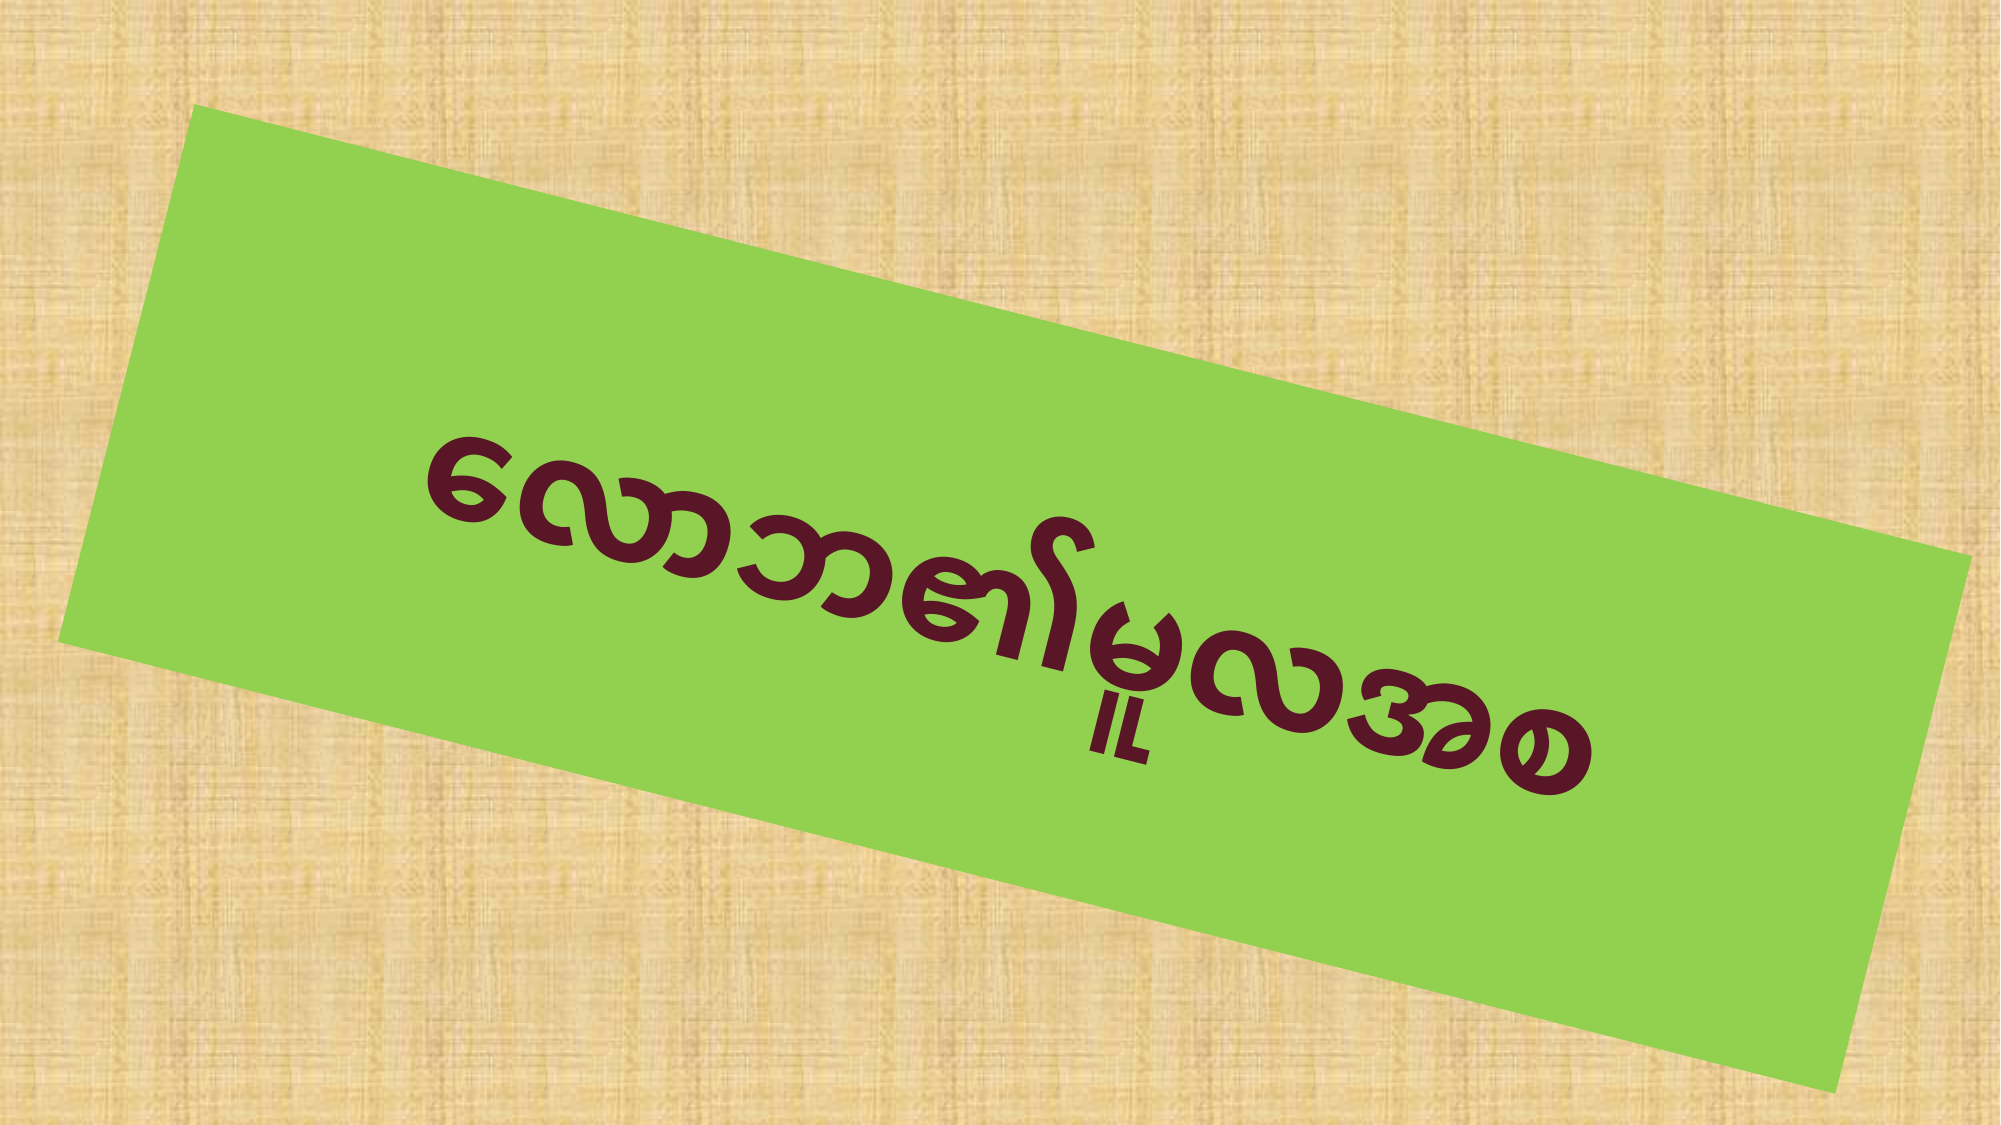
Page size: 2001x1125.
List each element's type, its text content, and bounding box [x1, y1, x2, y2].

text_box လောဘ၏မူလအစ [57, 104, 1973, 1094]
picture [0, 0, 2001, 1125]
